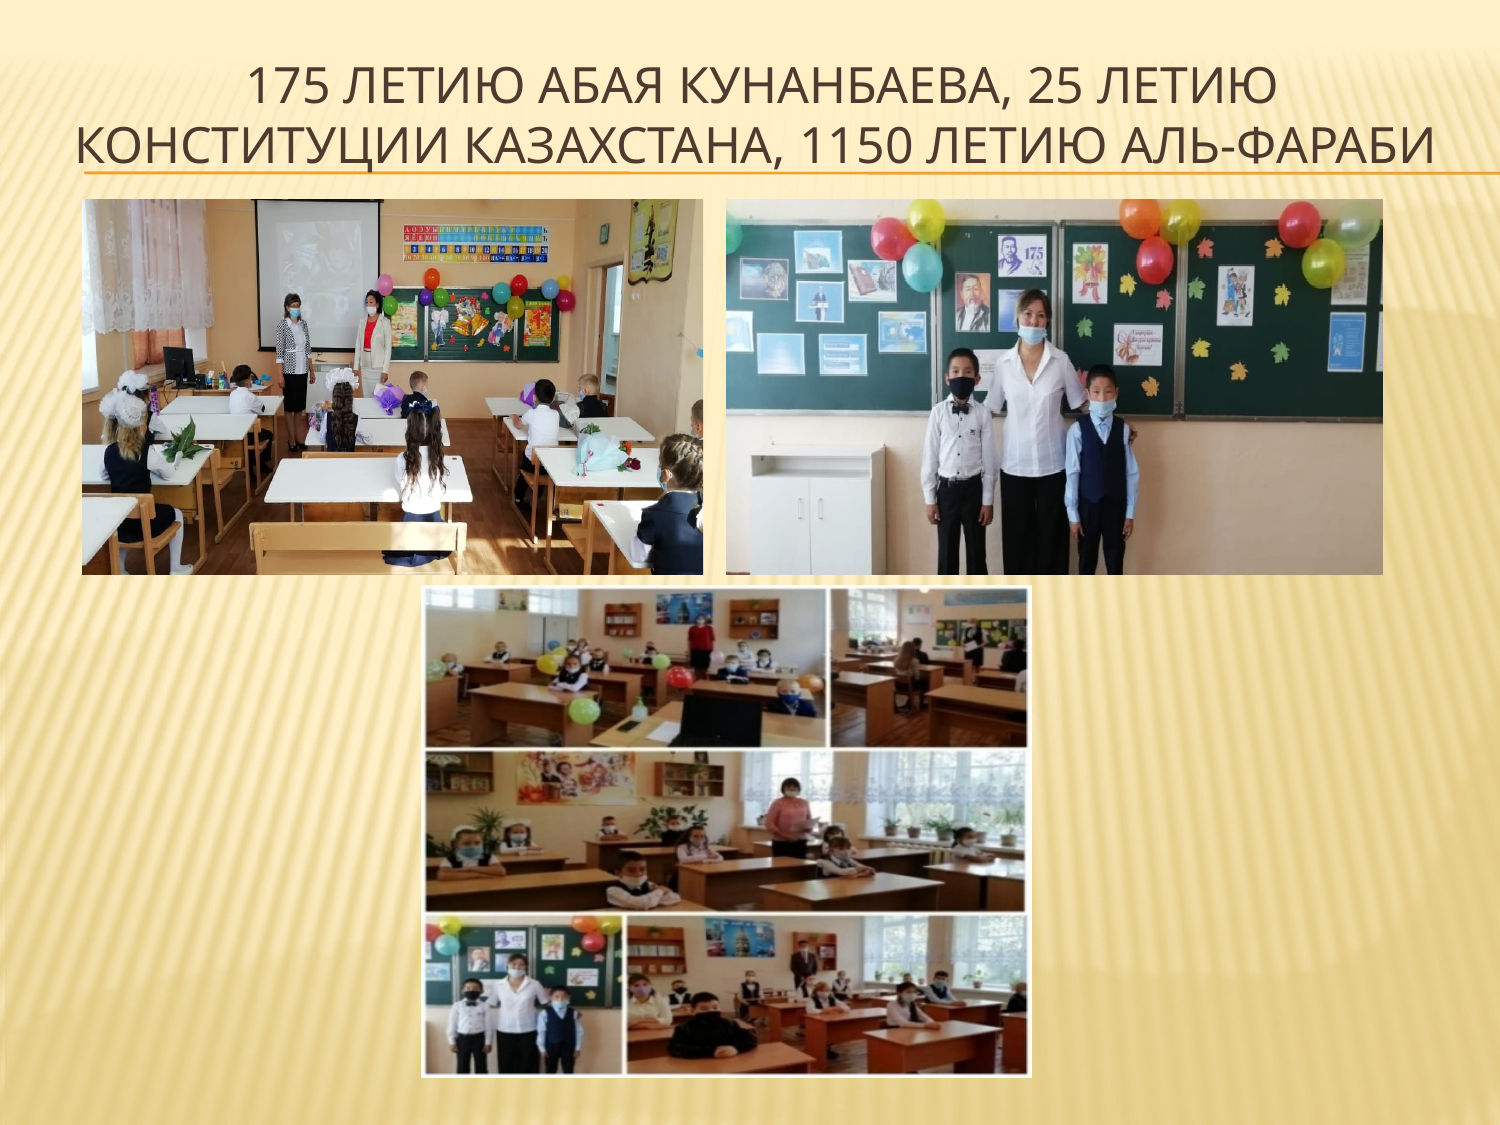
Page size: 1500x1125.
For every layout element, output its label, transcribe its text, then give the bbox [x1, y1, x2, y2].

title 175 летию Абая Кунанбаева, 25 летию Конституции Казахстана, 1150 летию Аль-Фараби [50, 75, 1475, 213]
picture [726, 198, 1384, 575]
picture [421, 585, 1032, 1079]
picture [81, 198, 704, 575]
